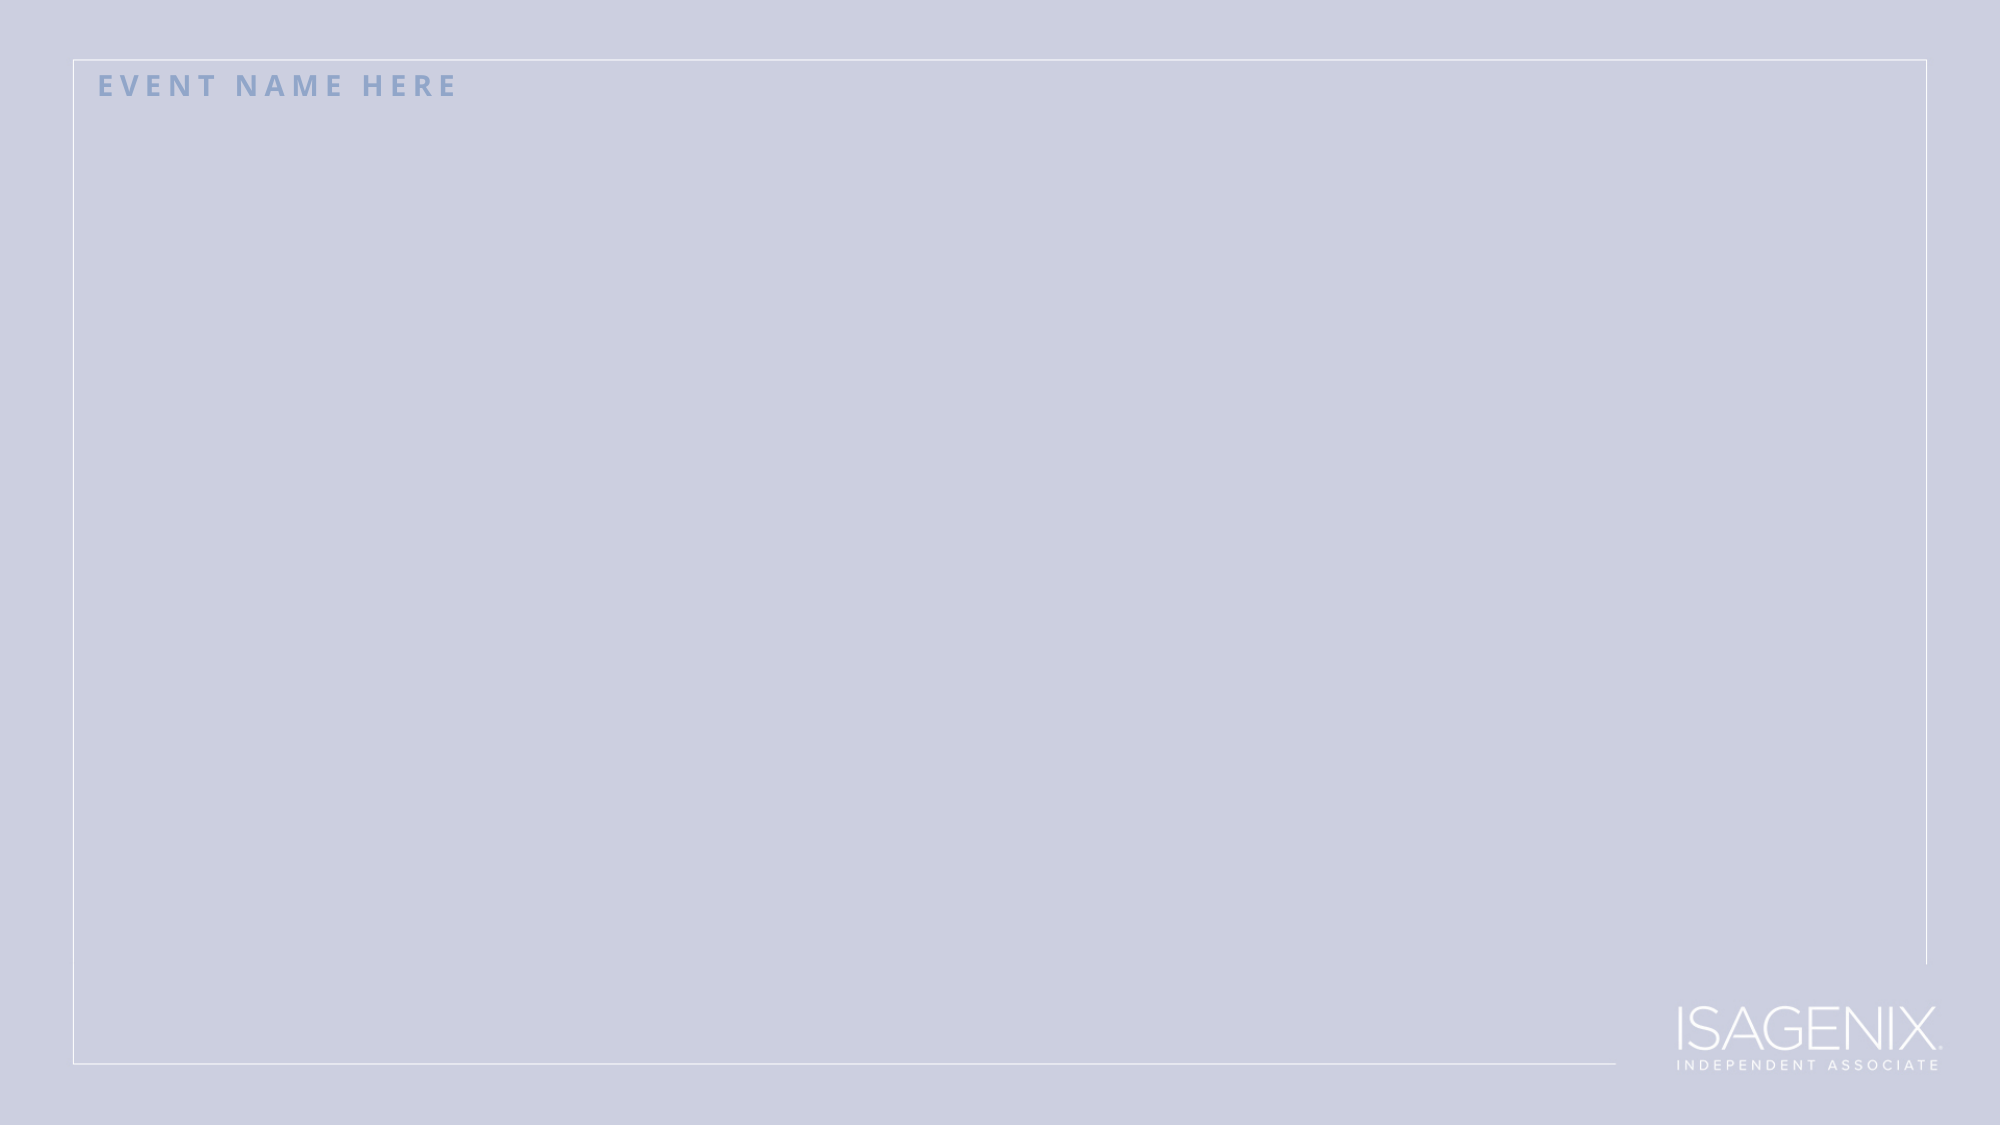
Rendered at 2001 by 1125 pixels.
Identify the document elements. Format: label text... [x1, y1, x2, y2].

text_box EVENT NAME HERE [82, 59, 1368, 110]
picture [0, 0, 2000, 1125]
